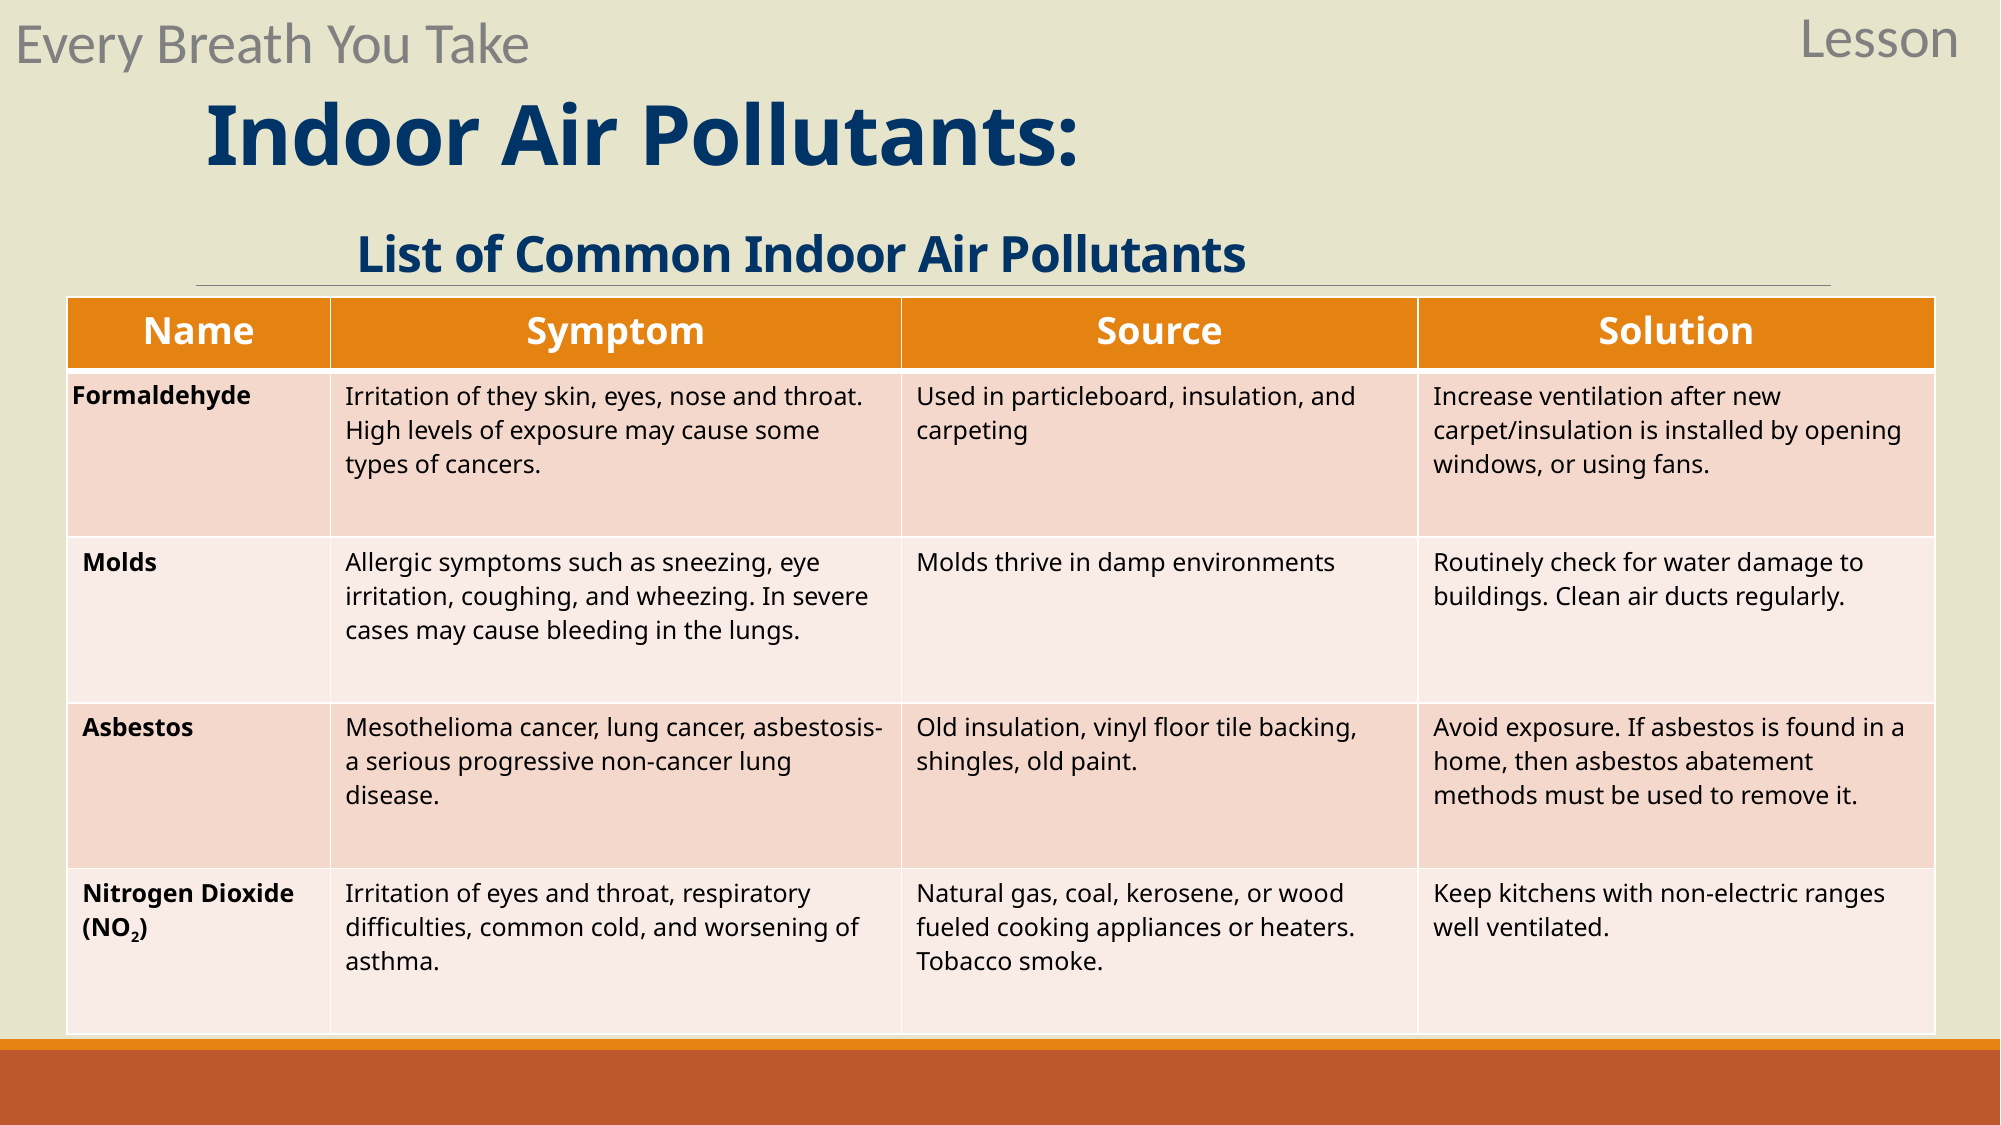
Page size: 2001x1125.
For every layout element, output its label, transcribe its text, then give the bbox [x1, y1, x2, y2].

table_cell Formaldehyde [68, 374, 330, 536]
text_box Indoor Air Pollutants: List of Common Indoor Air Pollutants [191, 58, 1842, 296]
text_box Lesson [1785, 0, 1987, 82]
table_header Solution [1419, 298, 1934, 368]
text_box Every Breath You Take [0, 5, 544, 88]
table_header Symptom [331, 298, 901, 368]
table_cell Mesothelioma cancer, lung cancer, asbestosis-a serious progressive non-cancer lung disease. [331, 704, 901, 868]
table_cell Old insulation, vinyl floor tile backing, shingles, old paint. [902, 704, 1417, 868]
table_cell Routinely check for water damage to buildings. Clean air ducts regularly. [1419, 538, 1934, 702]
table_cell Increase ventilation after new carpet/insulation is installed by opening windows, or using fans. [1419, 374, 1934, 536]
table_cell Irritation of they skin, eyes, nose and throat. High levels of exposure may cause some types of cancers. [331, 374, 901, 536]
table_cell Used in particleboard, insulation, and carpeting [902, 374, 1417, 536]
table_cell Keep kitchens with non-electric ranges well ventilated. [1419, 869, 1934, 1033]
table_cell Molds thrive in damp environments [902, 538, 1417, 702]
table_header Source [902, 298, 1417, 368]
table_cell Molds [68, 538, 330, 702]
table_cell Allergic symptoms such as sneezing, eye irritation, coughing, and wheezing. In severe cases may cause bleeding in the lungs. [331, 538, 901, 702]
table_cell Avoid exposure. If asbestos is found in a home, then asbestos abatement methods must be used to remove it. [1419, 704, 1934, 868]
table_cell Nitrogen Dioxide (NO2) [68, 869, 330, 1033]
table_cell Asbestos [68, 704, 330, 868]
table_cell Irritation of eyes and throat, respiratory difficulties, common cold, and worsening of asthma. [331, 869, 901, 1033]
table_cell Natural gas, coal, kerosene, or wood fueled cooking appliances or heaters. Tobacco smoke. [902, 869, 1417, 1033]
table_header Name [68, 298, 330, 368]
